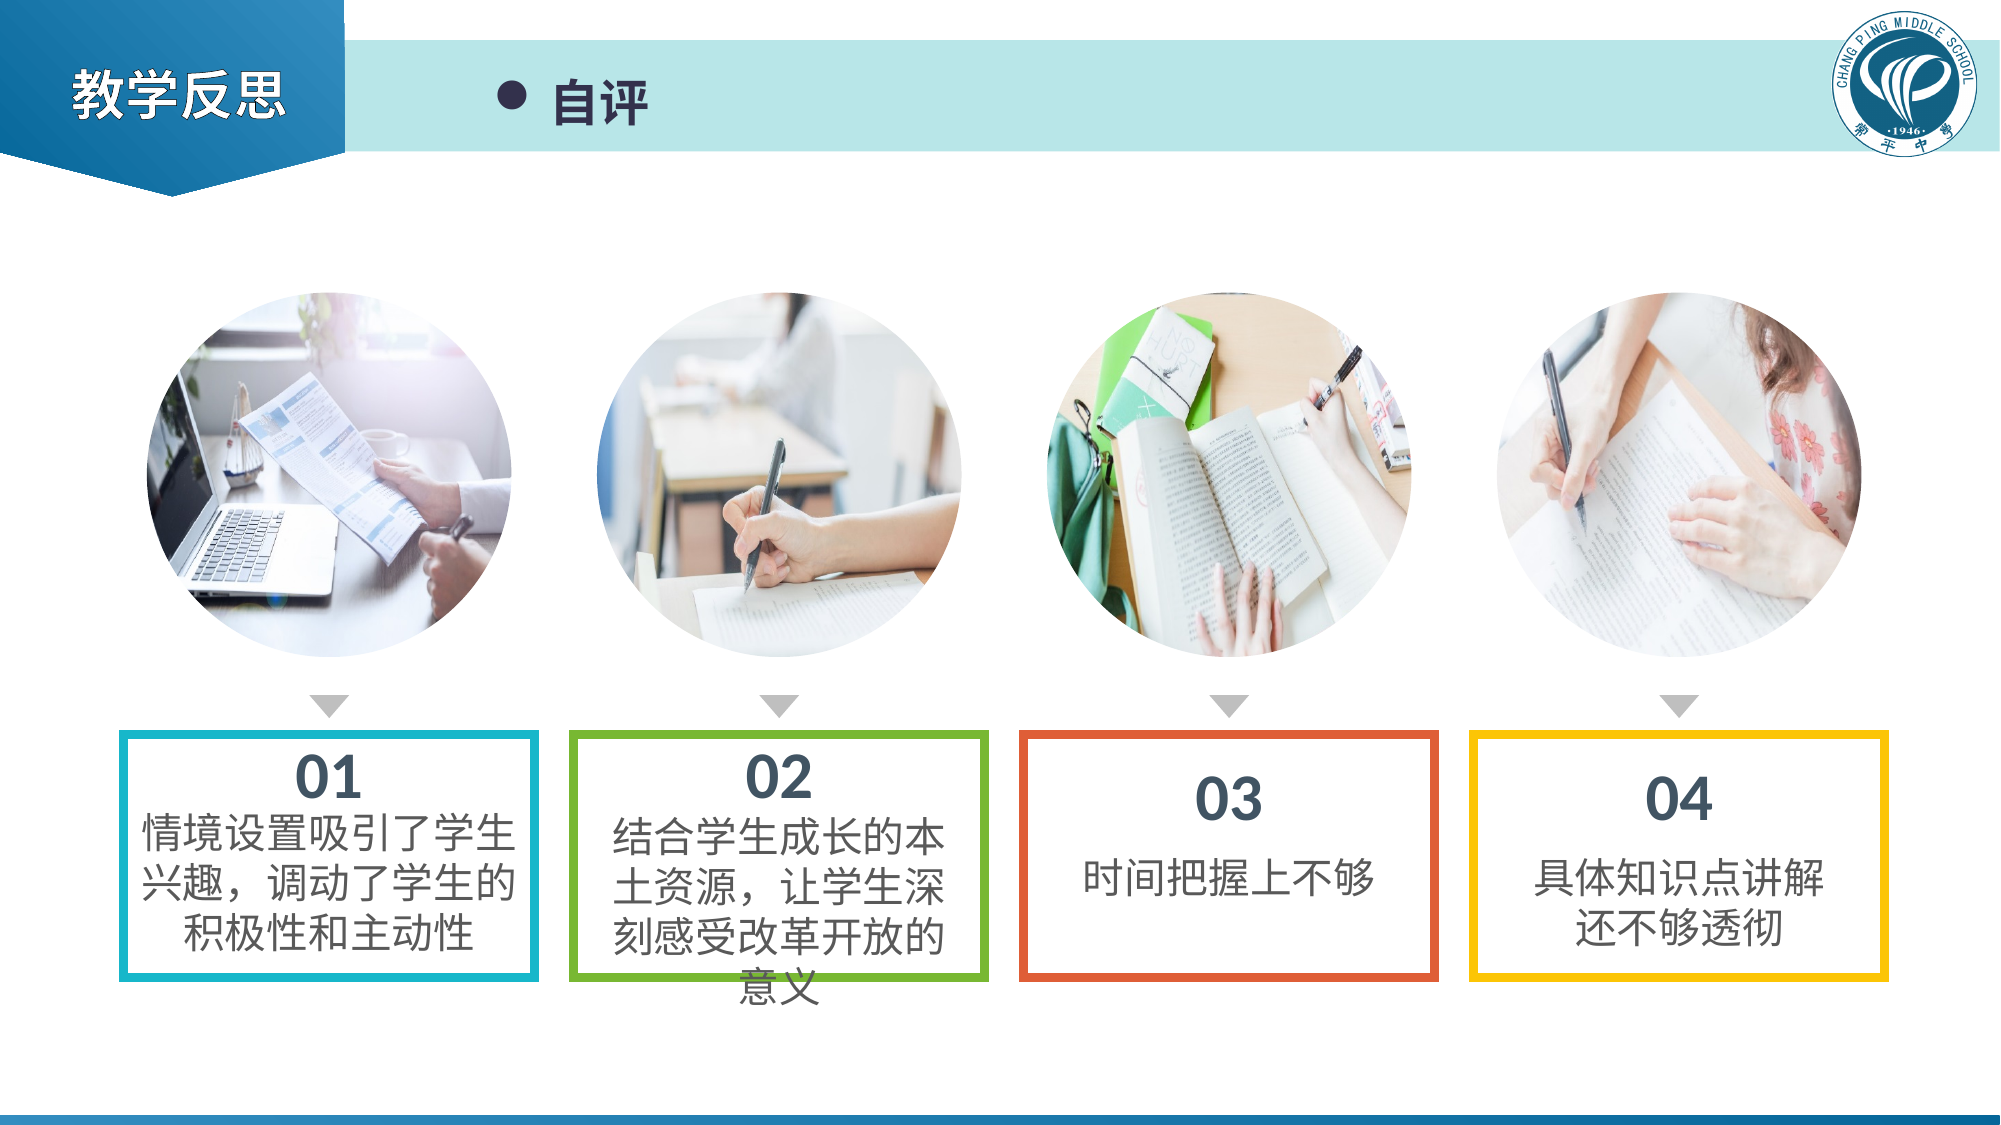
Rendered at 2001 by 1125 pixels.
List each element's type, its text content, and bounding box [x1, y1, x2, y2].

text_box 自评 [478, 64, 665, 140]
text_box [595, 290, 964, 659]
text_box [1023, 734, 1435, 978]
text_box [1046, 292, 1412, 658]
text_box [1657, 694, 1702, 720]
picture [1831, 10, 1978, 158]
text_box [757, 694, 802, 720]
text_box [145, 290, 513, 659]
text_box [123, 734, 535, 978]
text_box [1473, 734, 1885, 986]
text_box [1207, 694, 1252, 720]
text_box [573, 734, 985, 978]
text_box [1495, 291, 1863, 659]
text_box [307, 694, 352, 720]
